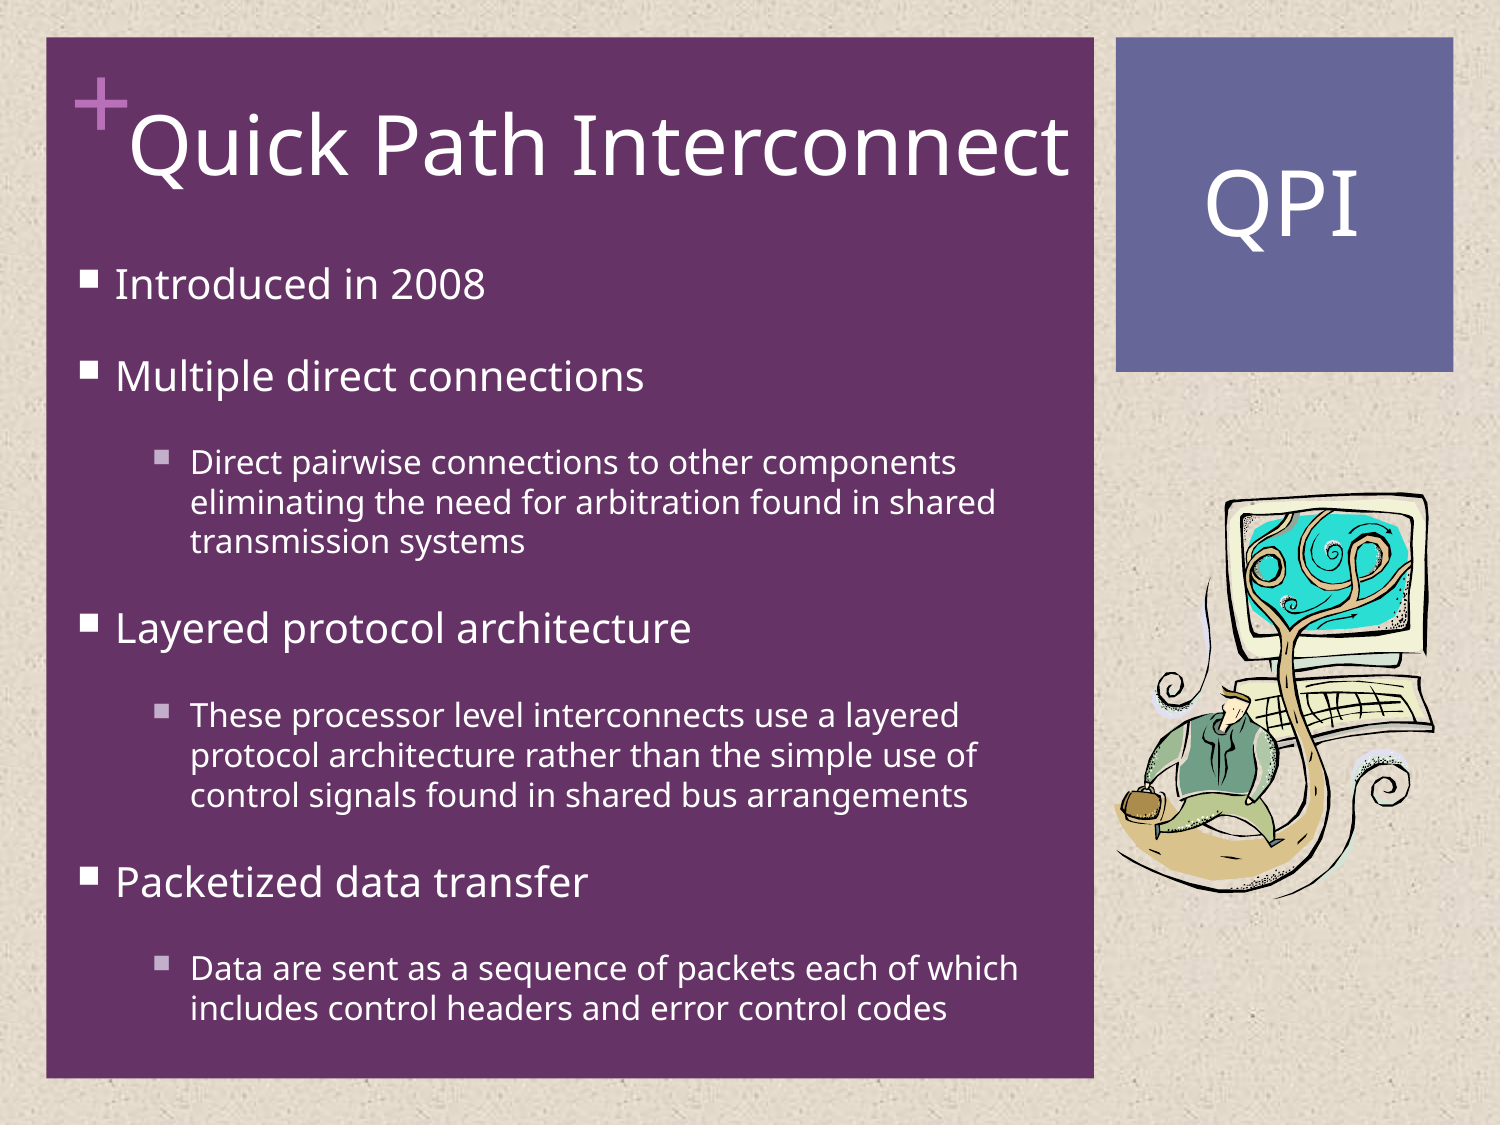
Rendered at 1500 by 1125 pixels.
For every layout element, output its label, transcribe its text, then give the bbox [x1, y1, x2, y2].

text_box QPI [1112, 137, 1450, 263]
picture [0, 0, 1500, 1125]
title Quick Path Interconnect [112, 37, 1127, 200]
list Introduced in 2008 Multiple direct connections Direct pairwise connections to other components eliminating the need for arbitration found in shared transmission systems Layered protocol architecture These processor level interconnects use a layered protocol architecture rather than the simple use of control signals found in shared bus arrangements Packetized data transfer Data are sent as a sequence of packets each of which includes control headers and error control codes [62, 249, 1077, 1050]
